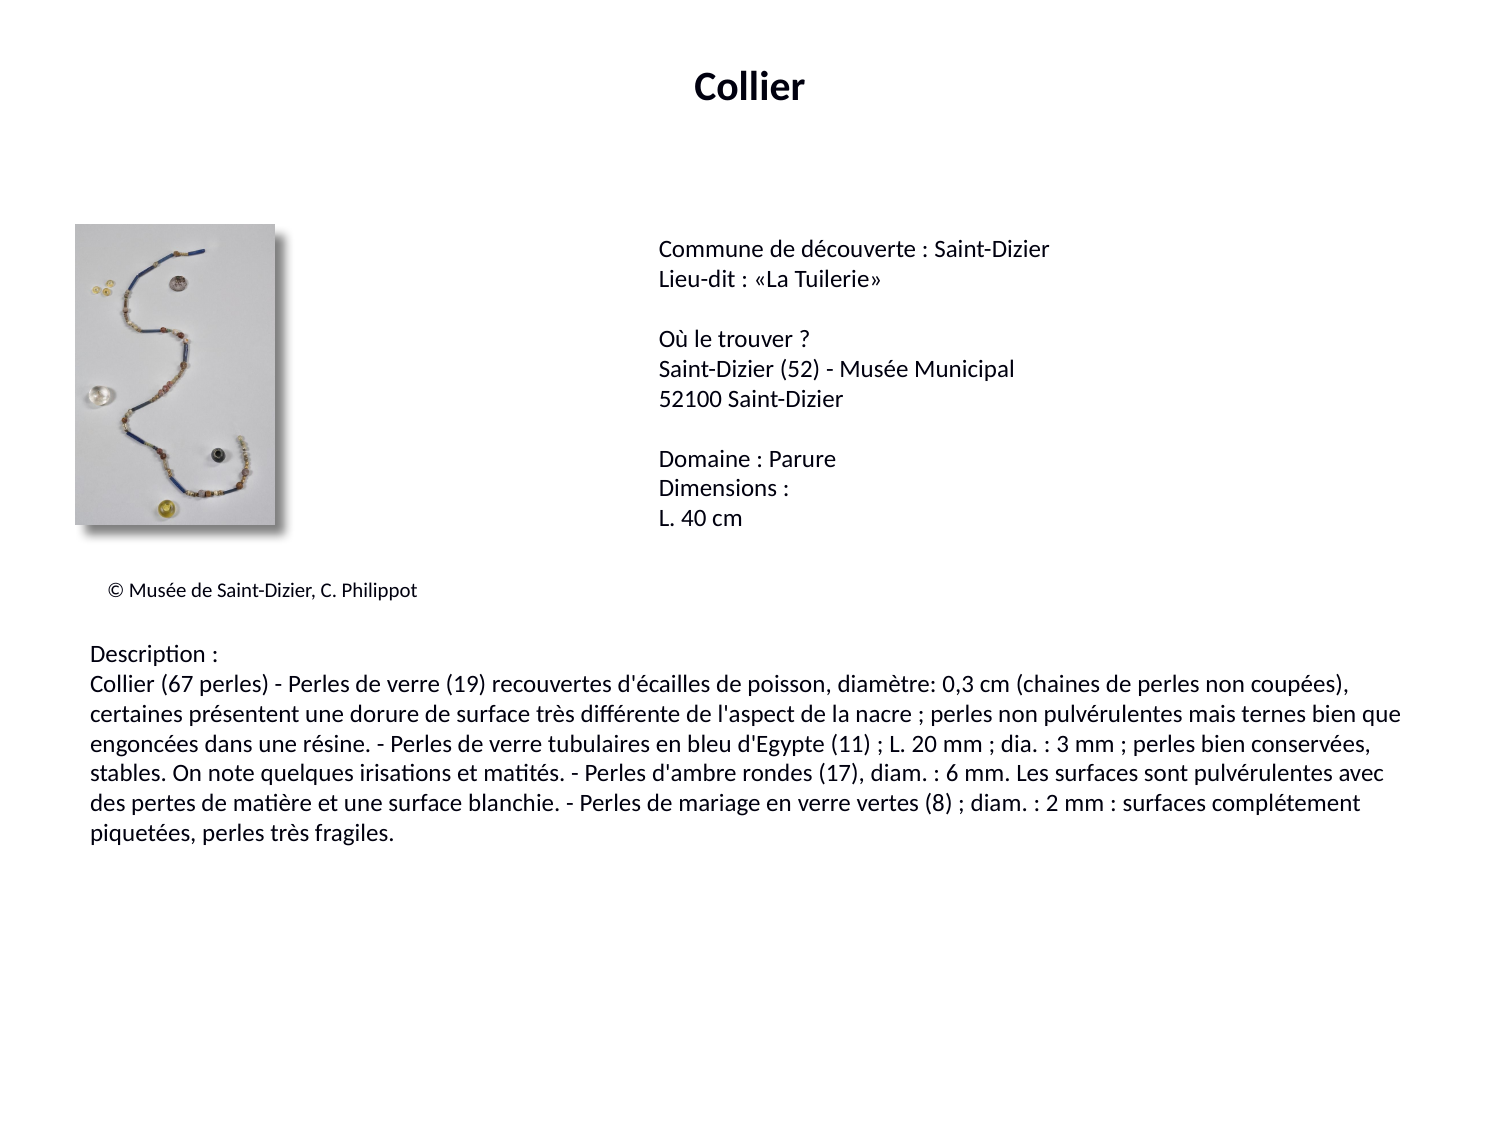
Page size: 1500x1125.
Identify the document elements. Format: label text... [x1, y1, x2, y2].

picture [74, 224, 276, 526]
text_box Description : Collier (67 perles) - Perles de verre (19) recouvertes d'écailles de poisson, diamètre: 0,3 cm (chaines de perles non coupées), certaines présentent une dorure de surface très différente de l'aspect de la nacre ; perles non pulvérulentes mais ternes bien que engoncées dans une résine. - Perles de verre tubulaires en bleu d'Egypte (11) ; L. 20 mm ; dia. : 3 mm ; perles bien conservées, stables. On note quelques irisations et matités. - Perles d'ambre rondes (17), diam. : 6 mm. Les surfaces sont pulvérulentes avec des pertes de matière et une surface blanchie. - Perles de mariage en verre vertes (8) ; diam. : 2 mm : surfaces complétement piquetées, perles très fragiles. [74, 629, 1425, 855]
text_box Collier [374, 51, 1125, 117]
text_box Commune de découverte : Saint-Dizier Lieu-dit : «La Tuilerie» Où le trouver ? Saint-Dizier (52) - Musée Municipal 52100 Saint-Dizier Domaine : Parure Dimensions : L. 40 cm [643, 224, 1500, 540]
text_box © Musée de Saint-Dizier, C. Philippot [0, 568, 525, 609]
